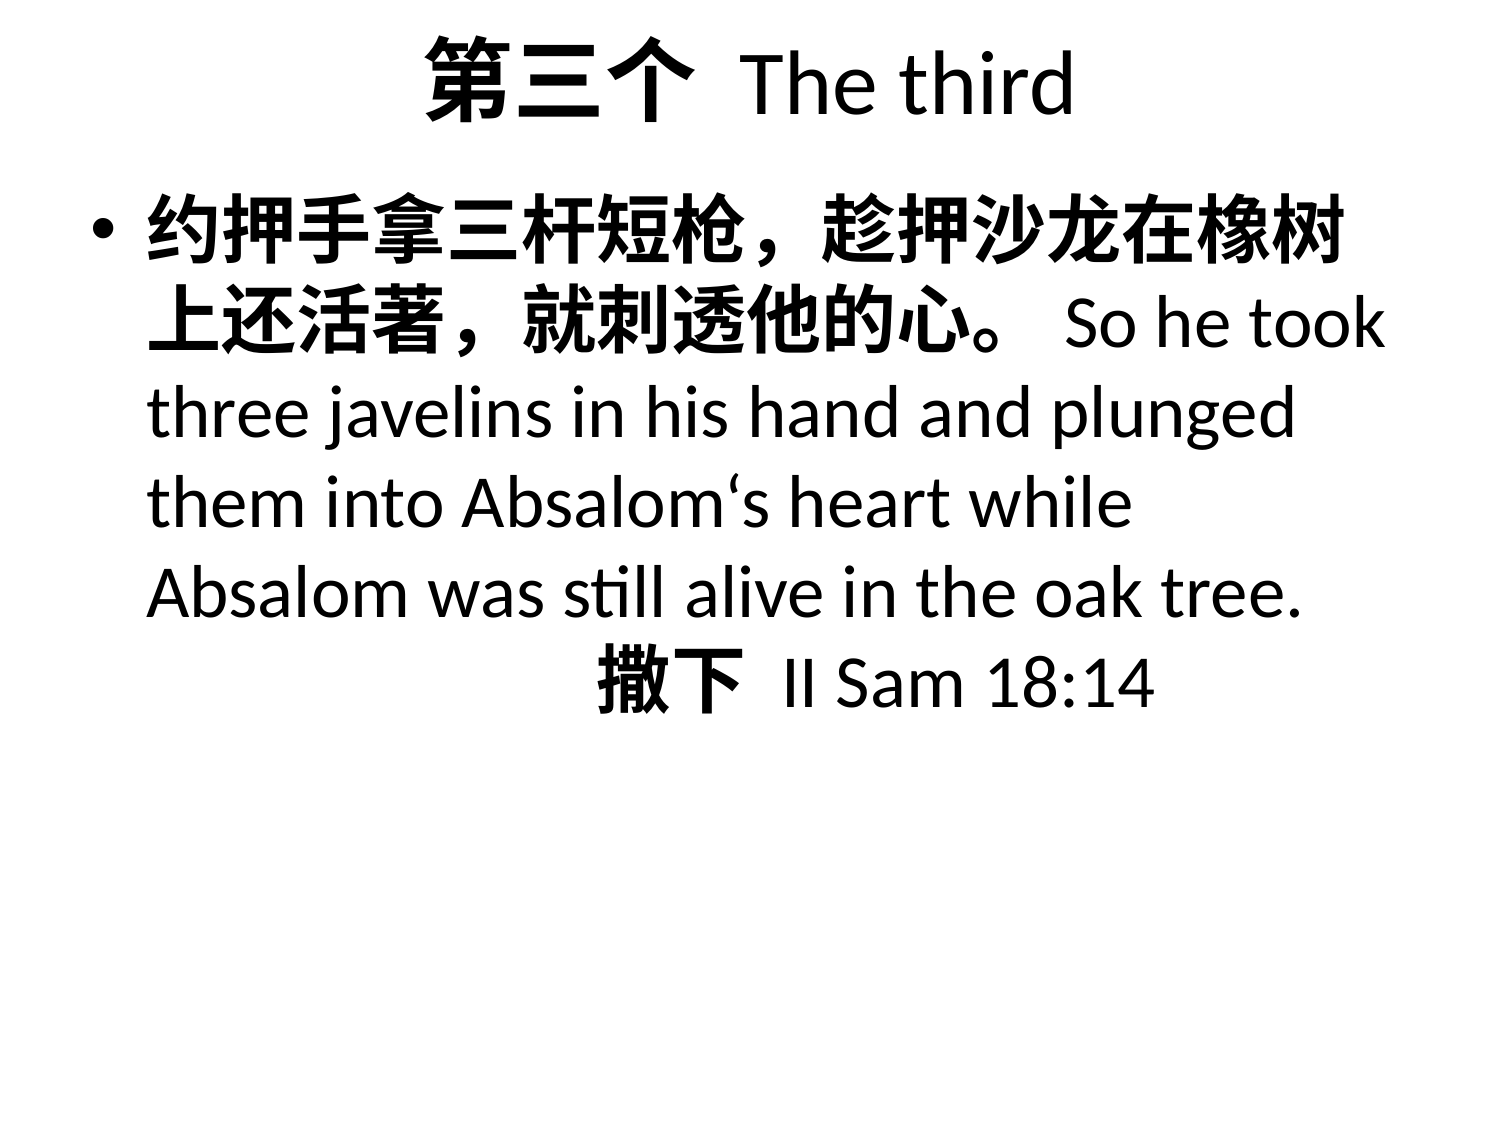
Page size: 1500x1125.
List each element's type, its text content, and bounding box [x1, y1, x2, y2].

title 第三个 The third [75, 12, 1425, 143]
list 约押手拿三杆短枪，趁押沙龙在橡树上还活著，就刺透他的心。So he took three javelins in his hand and plunged them into Absalom‘s heart while Absalom was still alive in the oak tree. 撒下 II Sam 18:14 [75, 174, 1425, 1005]
